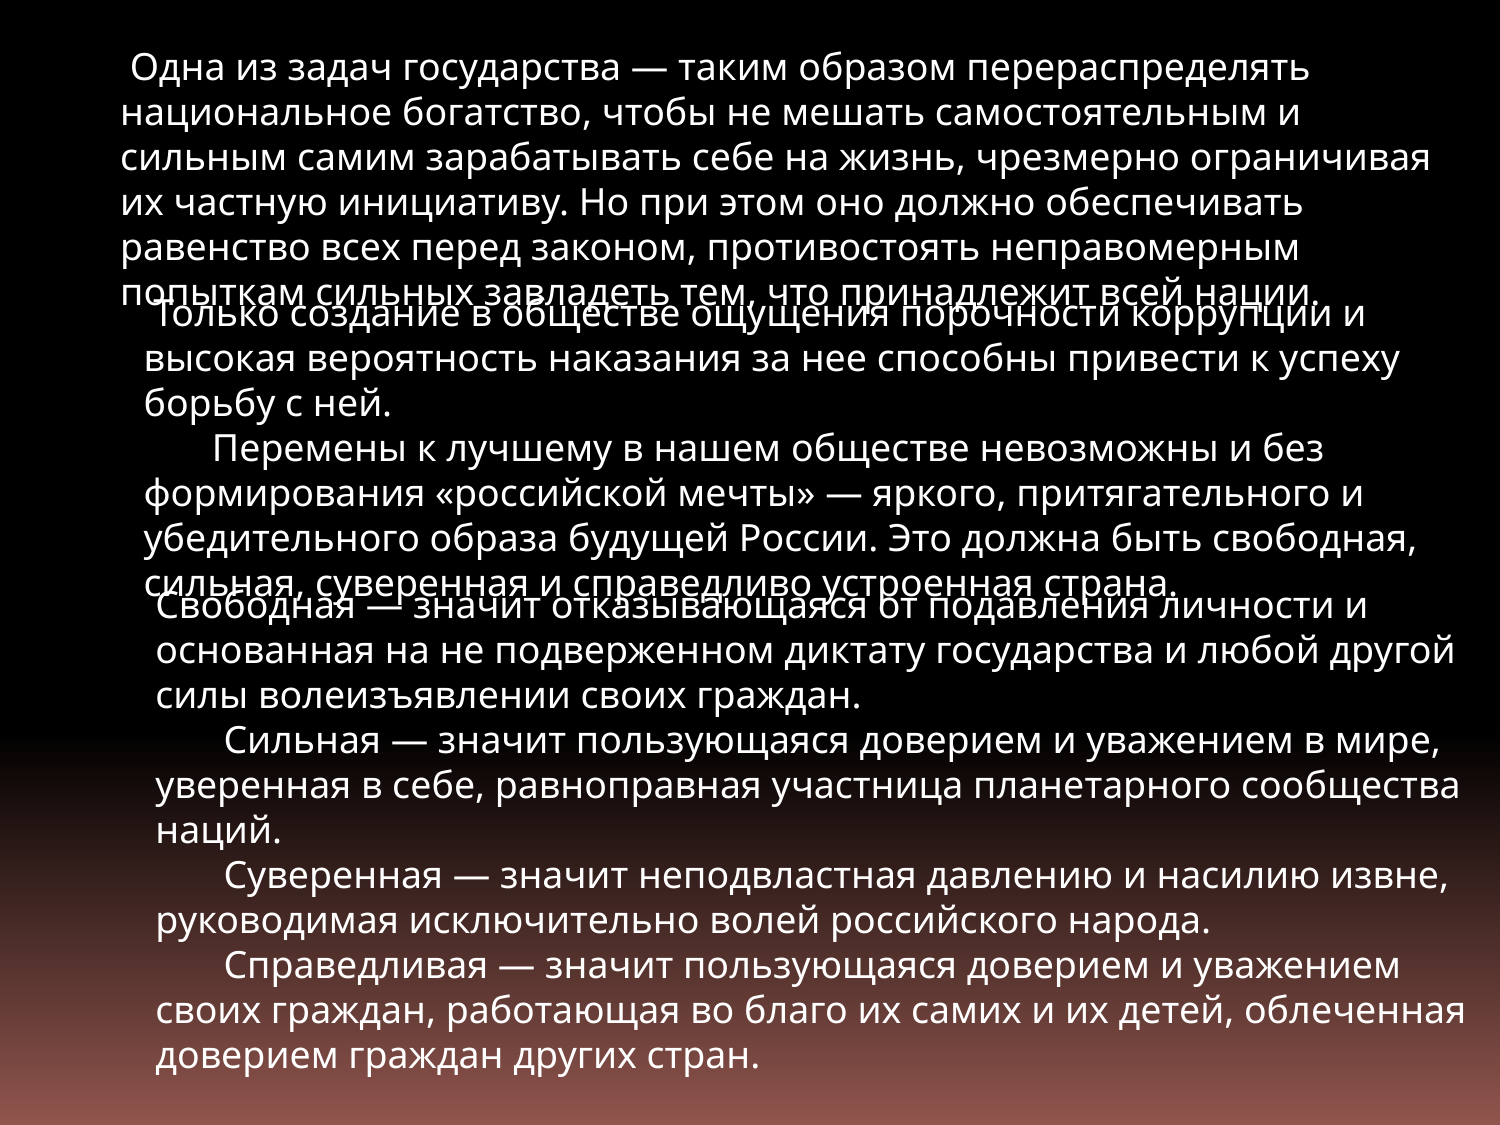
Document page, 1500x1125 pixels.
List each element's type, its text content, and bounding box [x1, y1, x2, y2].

text_box Только создание в обществе ощущения порочности коррупции и высокая вероятность наказания за нее способны привести к успеху борьбу с ней. Перемены к лучшему в нашем обществе невозможны и без формирования «российской мечты» — яркого, притягательного и убедительного образа будущей России. Это должна быть свободная, сильная, суверенная и справедливо устроенная страна. [128, 281, 1454, 611]
text_box Свободная — значит отказывающаяся от подавления личности и основанная на не подверженном диктату государства и любой другой силы волеизъявлении своих граждан. Сильная — значит пользующаяся доверием и уважением в мире, уверенная в себе, равноправная участница планетарного сообщества наций. Суверенная — значит неподвластная давлению и насилию извне, руководимая исключительно волей российского народа. Справедливая — значит пользующаяся доверием и уважением своих граждан, работающая во благо их самих и их детей, облеченная доверием граждан других стран. [140, 574, 1500, 1084]
text_box Одна из задач государства — таким образом перераспределять национальное богатство, чтобы не мешать самостоятельным и сильным самим зарабатывать себе на жизнь, чрезмерно ограничивая их частную инициативу. Но при этом оно должно обеспечивать равенство всех перед законом, противостоять неправомерным попыткам сильных завладеть тем, что принадлежит всей нации. [105, 35, 1465, 320]
